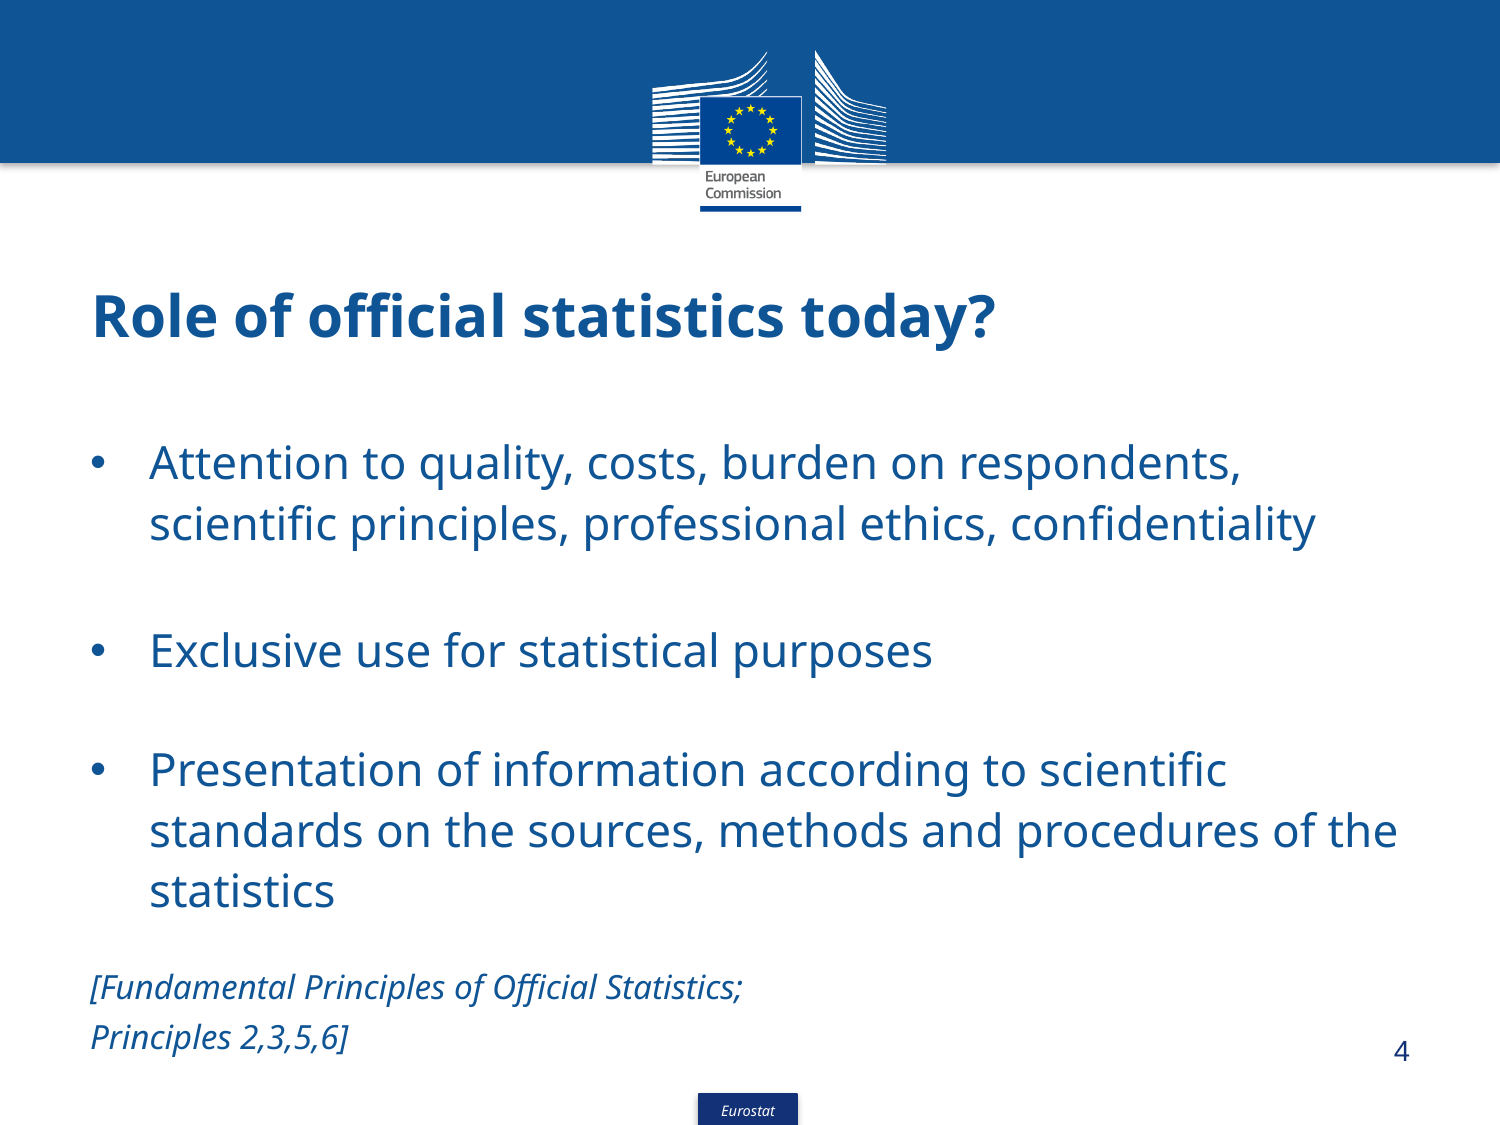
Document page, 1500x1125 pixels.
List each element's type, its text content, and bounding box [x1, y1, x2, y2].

list Attention to quality, costs, burden on respondents, scientific principles, professional ethics, confidentiality Exclusive use for statistical purposes Presentation of information according to scientific standards on the sources, methods and procedures of the statistics [Fundamental Principles of Official Statistics; Principles 2,3,5,6] [75, 420, 1459, 1071]
slide_number 4 [1074, 1024, 1426, 1103]
title Role of official statistics today? [76, 255, 1427, 374]
